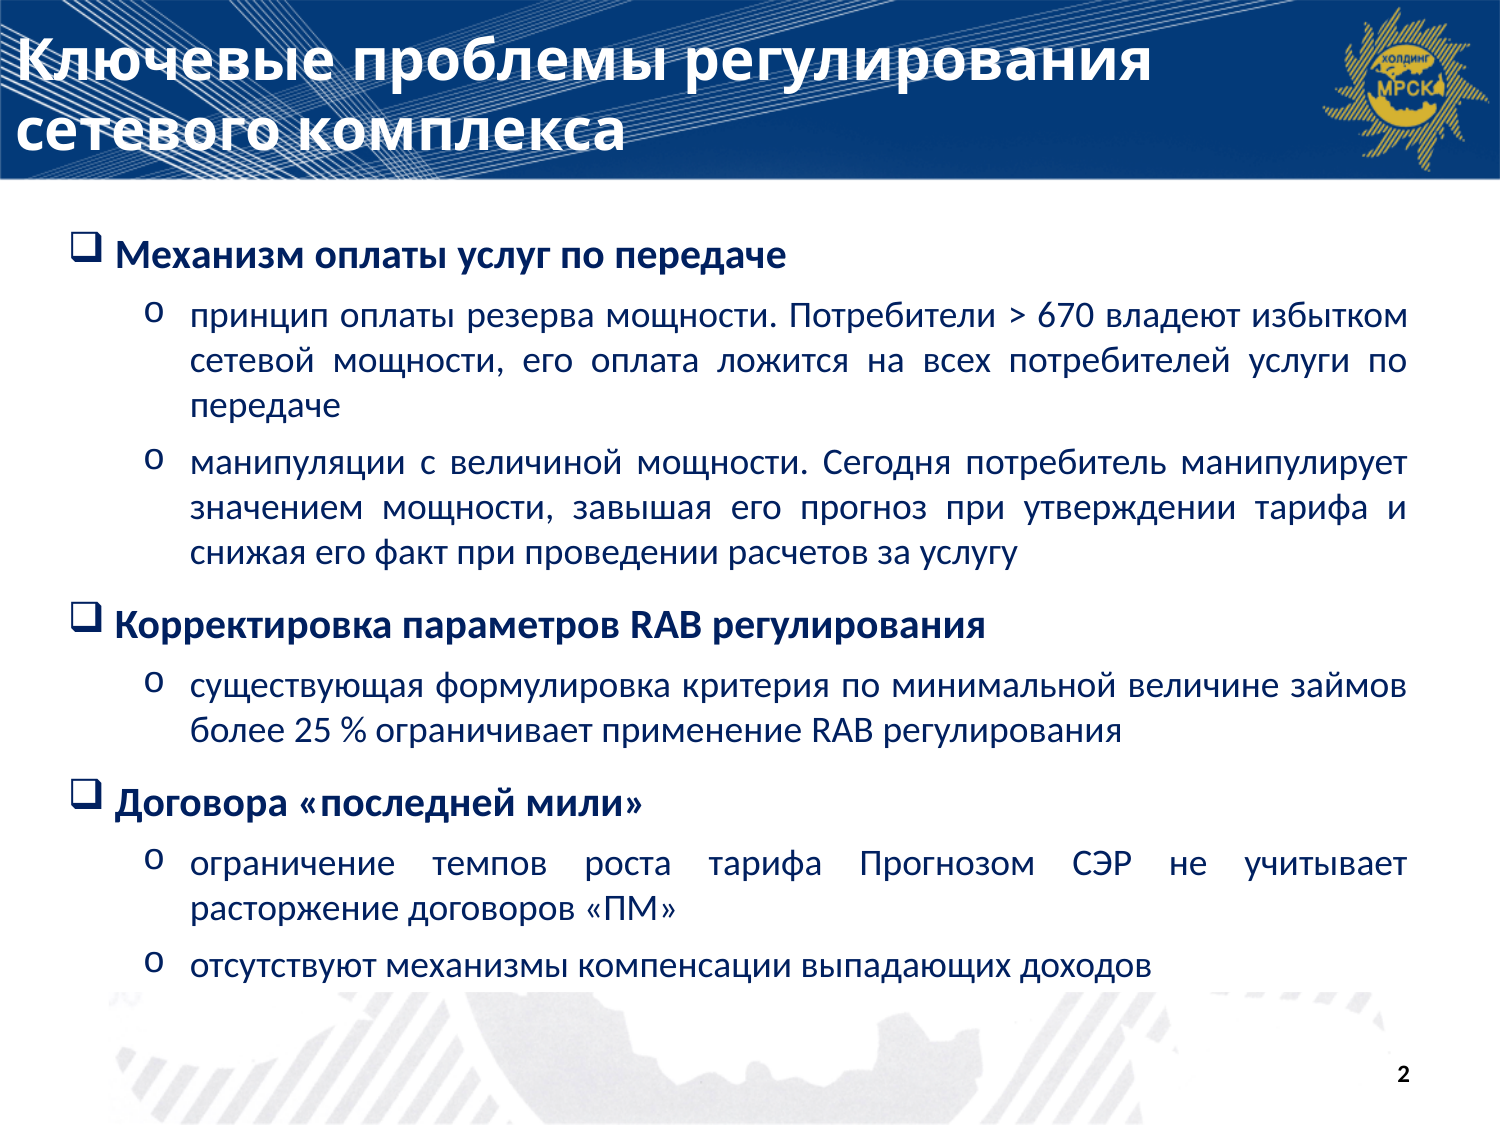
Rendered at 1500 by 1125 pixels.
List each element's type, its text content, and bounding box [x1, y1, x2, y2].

slide_number 2 [1074, 1042, 1425, 1103]
text_box Механизм оплаты услуг по передаче принцип оплаты резерва мощности. Потребители > 670 владеют избытком сетевой мощности, его оплата ложится на всех потребителей услуги по передаче манипуляции с величиной мощности. Сегодня потребитель манипулирует значением мощности, завышая его прогноз при утверждении тарифа и снижая его факт при проведении расчетов за услугу Корректировка параметров RAB регулирования существующая формулировка критерия по минимальной величине займов более 25 % ограничивает применение RAB регулирования Договора «последней мили» ограничение темпов роста тарифа Прогнозом СЭР не учитывает расторжение договоров «ПМ» отсутствуют механизмы компенсации выпадающих доходов [53, 219, 1424, 993]
picture [0, 0, 1500, 1125]
title Ключевые проблемы регулирования сетевого комплекса [0, 0, 1350, 184]
